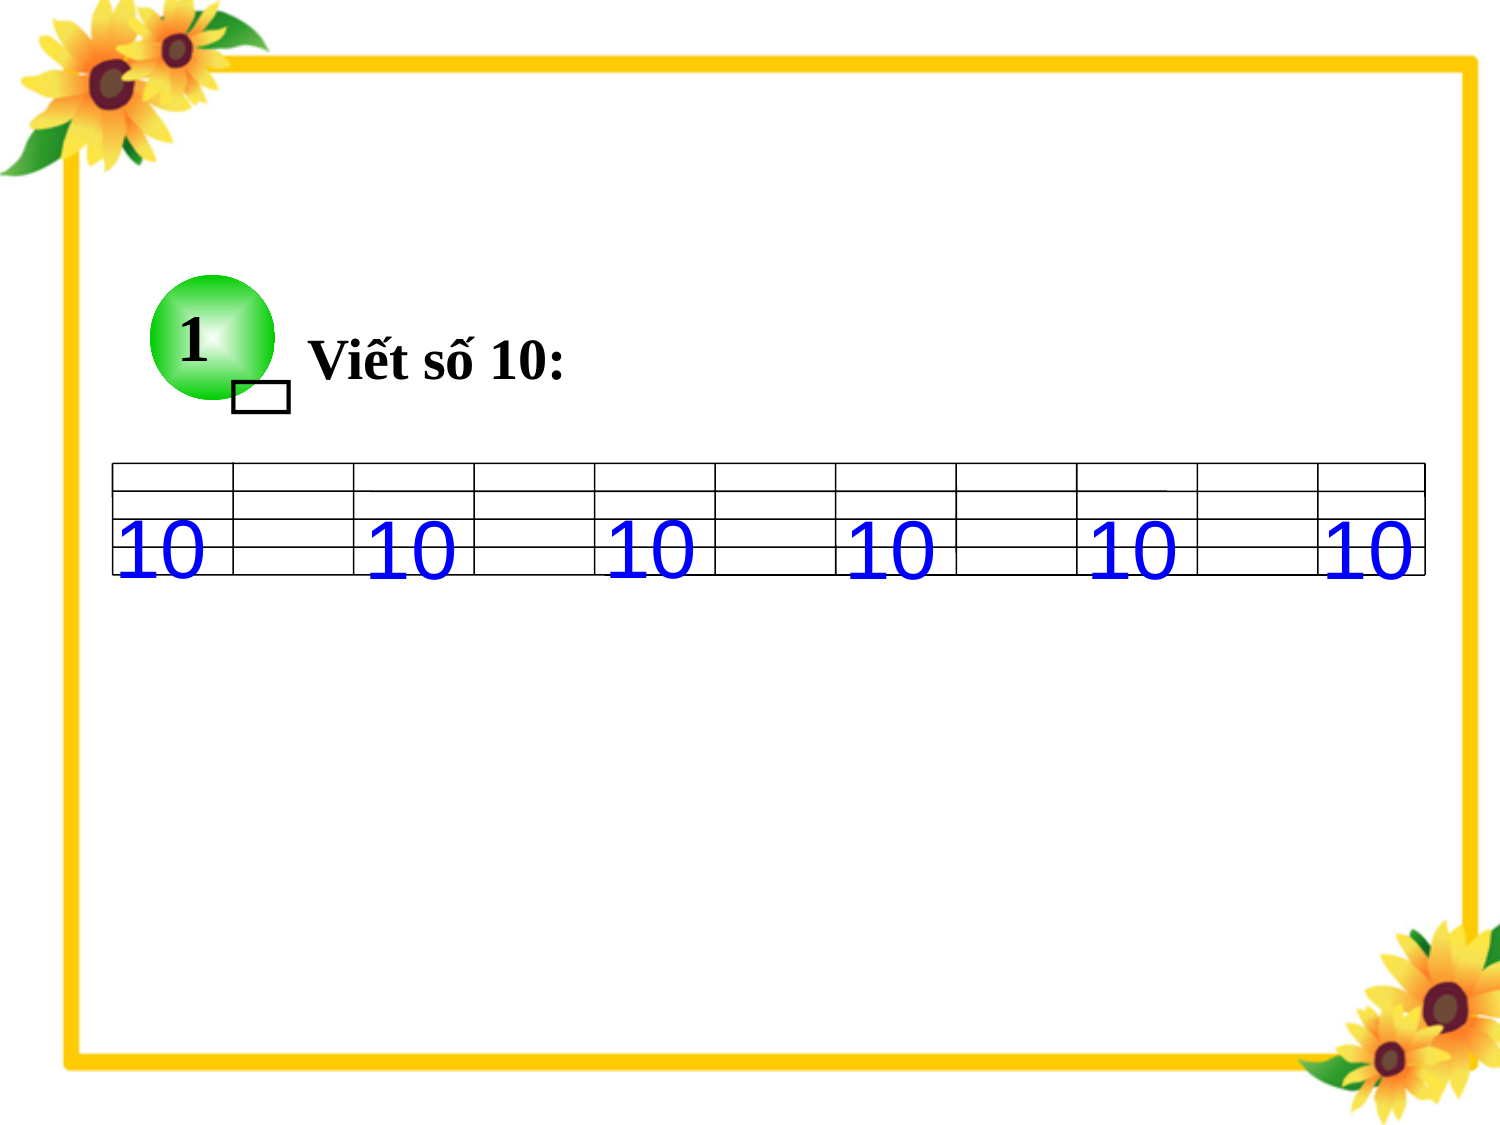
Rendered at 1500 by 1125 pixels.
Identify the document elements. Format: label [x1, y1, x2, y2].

text_box [149, 274, 316, 438]
text_box [112, 462, 1426, 576]
picture [0, 0, 1500, 1125]
